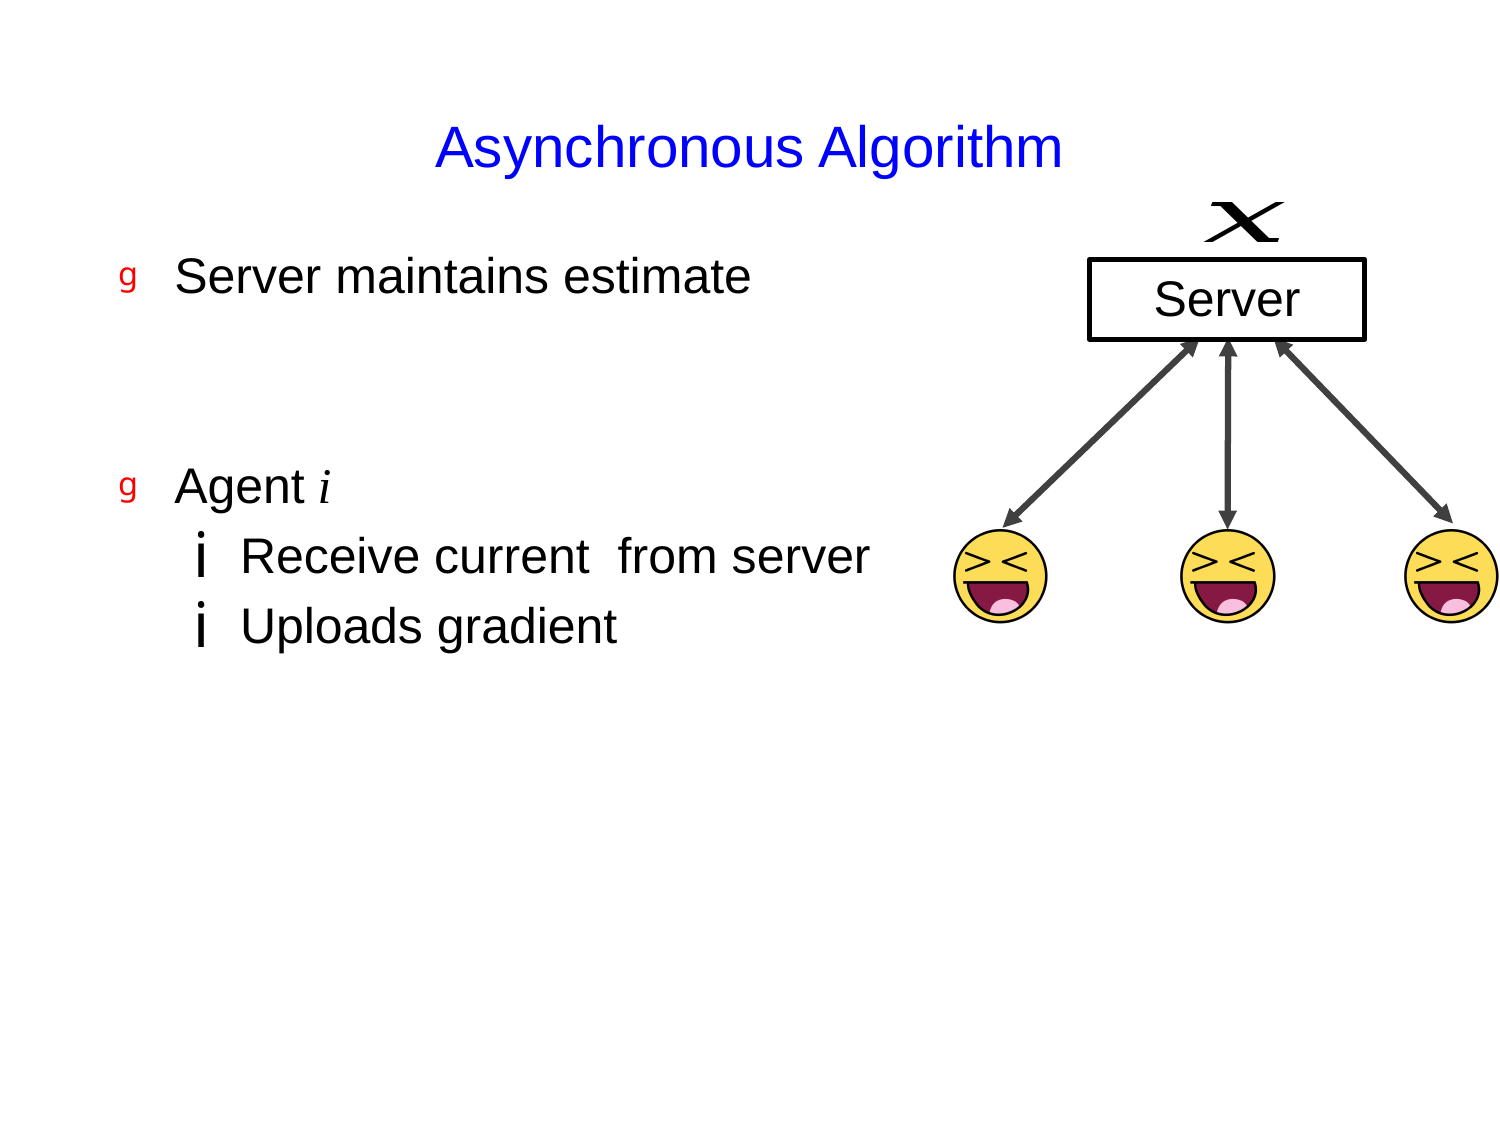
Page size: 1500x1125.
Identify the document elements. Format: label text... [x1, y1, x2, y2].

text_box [1002, 337, 1454, 530]
picture [1401, 527, 1500, 626]
text_box Server [1089, 259, 1365, 336]
picture [950, 527, 1049, 626]
picture [1178, 527, 1277, 626]
title Asynchronous Algorithm [112, 49, 1388, 238]
